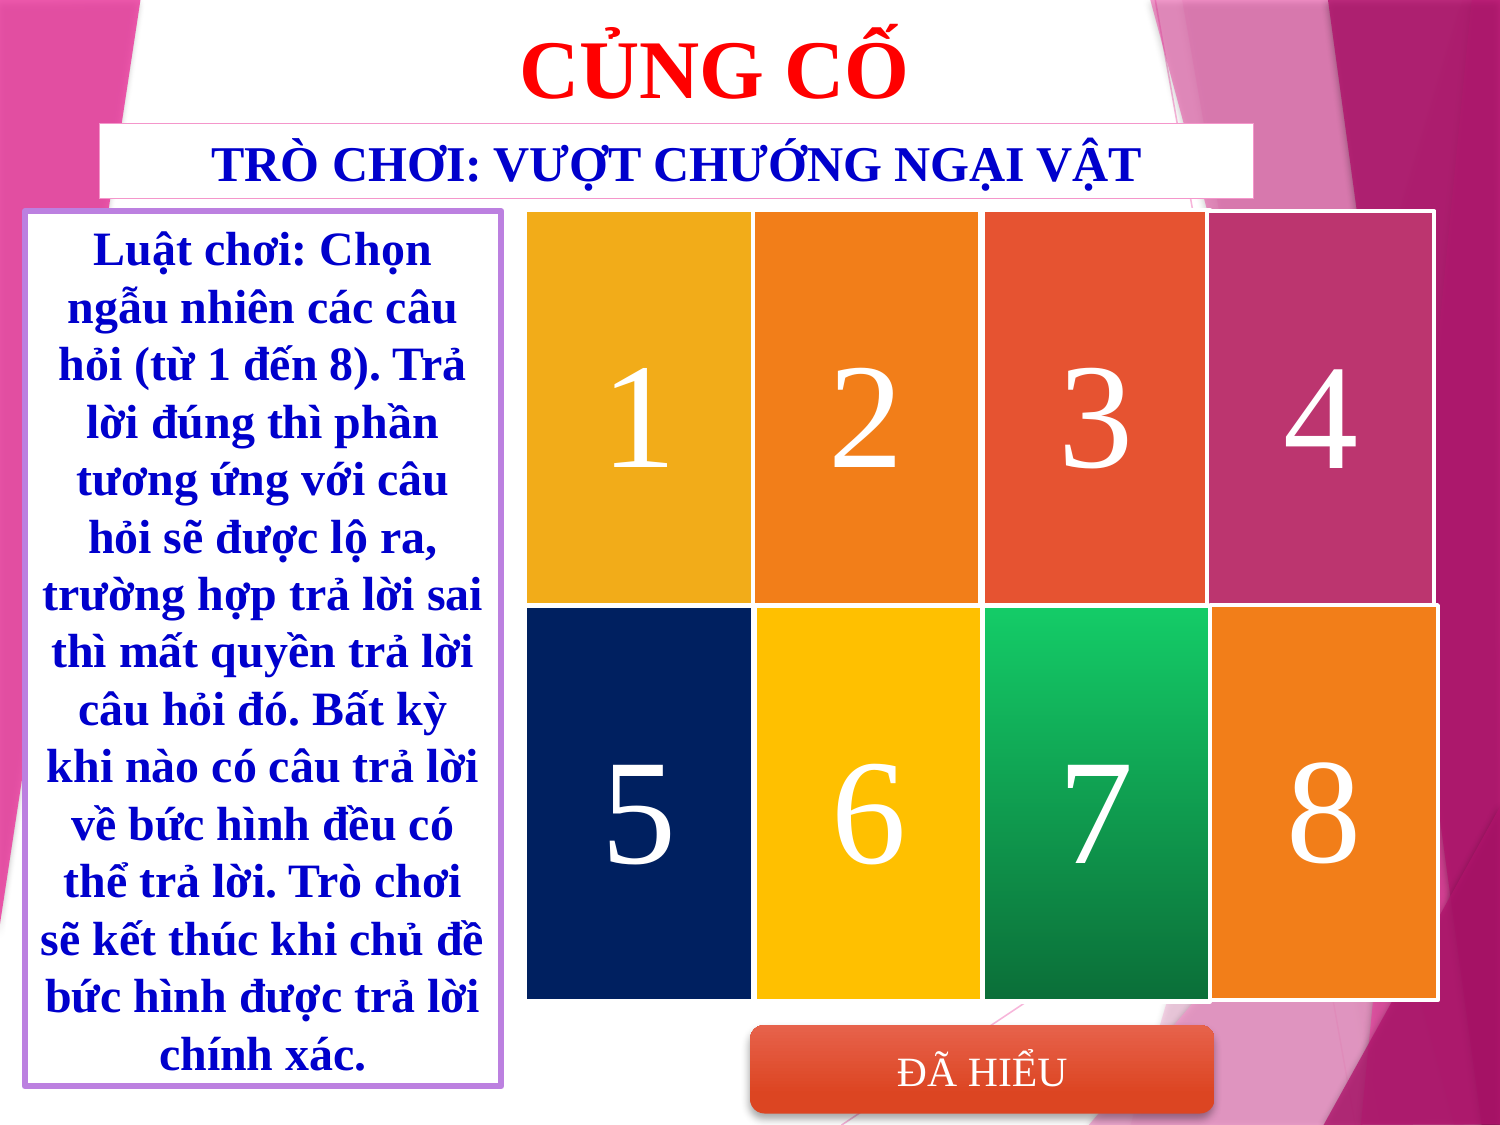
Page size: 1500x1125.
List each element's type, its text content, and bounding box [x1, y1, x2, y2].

text_box 8 [1208, 603, 1440, 1002]
text_box 1 [523, 208, 751, 604]
text_box 6 [753, 604, 980, 1004]
text_box Luật chơi: Chọn ngẫu nhiên các câu hỏi (từ 1 đến 8). Trả lời đúng thì phần tương ứng với câu hỏi sẽ được lộ ra, trường hợp trả lời sai thì mất quyền trả lời câu hỏi đó. Bất kỳ khi nào có câu trả lời về bức hình đều có thể trả lời. Trò chơi sẽ kết thúc khi chủ đề bức hình được trả lời chính xác. [23, 210, 503, 1088]
text_box ĐÃ HIỂU [749, 1024, 1215, 1114]
text_box 4 [1205, 209, 1436, 604]
text_box 7 [980, 604, 1212, 1004]
text_box CỦNG CỐ [124, 7, 1325, 123]
text_box TRÒ CHƠI: VƯỢT CHƯỚNG NGẠI VẬT [99, 123, 1254, 199]
text_box 3 [980, 208, 1212, 604]
text_box 5 [523, 604, 753, 1004]
text_box 2 [751, 208, 980, 604]
